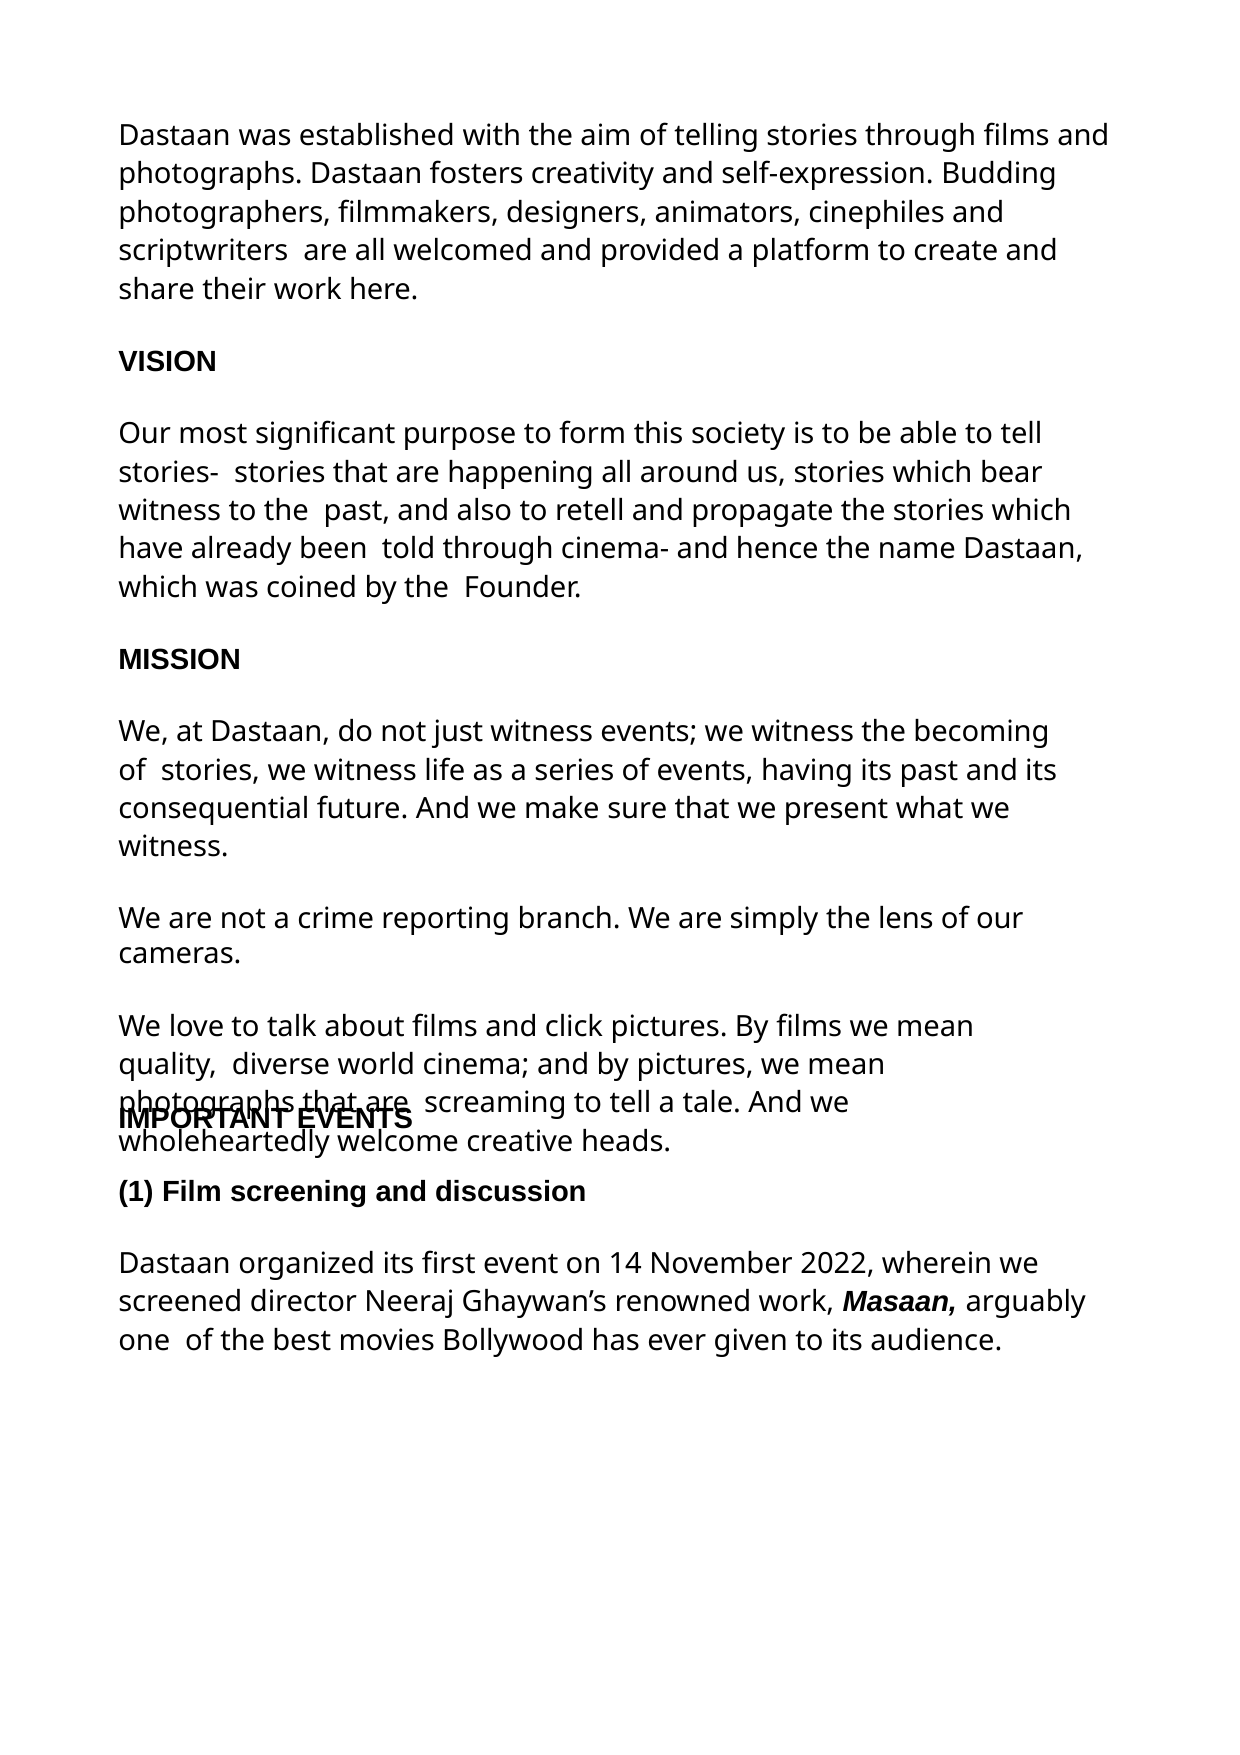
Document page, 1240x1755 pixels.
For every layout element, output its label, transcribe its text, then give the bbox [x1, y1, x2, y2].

text_box Dastaan was established with the aim of telling stories through films and photographs. Dastaan fosters creativity and self-expression. Budding photographers, filmmakers, designers, animators, cinephiles and scriptwriters are all welcomed and provided a platform to create and share their work here. VISION Our most significant purpose to form this society is to be able to tell stories- stories that are happening all around us, stories which bear witness to the past, and also to retell and propagate the stories which have already been told through cinema- and hence the name Dastaan, which was coined by the Founder. MISSION We, at Dastaan, do not just witness events; we witness the becoming of stories, we witness life as a series of events, having its past and its consequential future. And we make sure that we present what we witness. We are not a crime reporting branch. We are simply the lens of our cameras. We love to talk about films and click pictures. By films we mean quality, diverse world cinema; and by pictures, we mean photographs that are screaming to tell a tale. And we wholeheartedly welcome creative heads. [116, 110, 1121, 1158]
text_box IMPORTANT EVENTS (1) Film screening and discussion Dastaan organized its first event on 14 November 2022, wherein we screened director Neeraj Ghaywan’s renowned work, Masaan, arguably one of the best movies Bollywood has ever given to its audience. [116, 1097, 1106, 1356]
